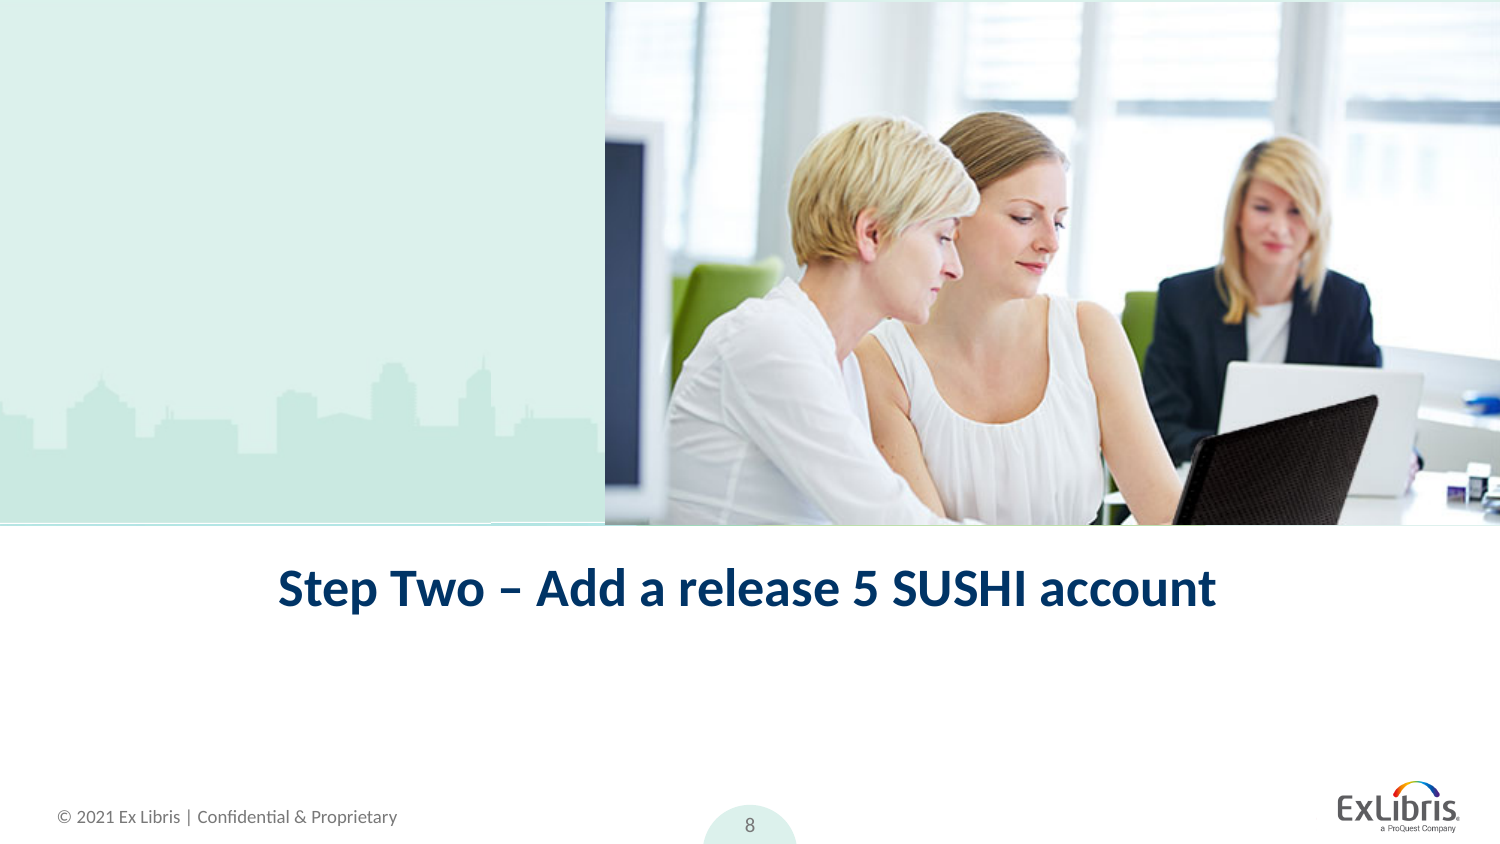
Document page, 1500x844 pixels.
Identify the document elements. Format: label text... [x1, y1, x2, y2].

slide_number 8 [705, 793, 795, 844]
picture [1316, 781, 1460, 844]
picture [0, 0, 1500, 526]
title Step Two – Add a release 5 SUSHI account [121, 544, 1388, 749]
